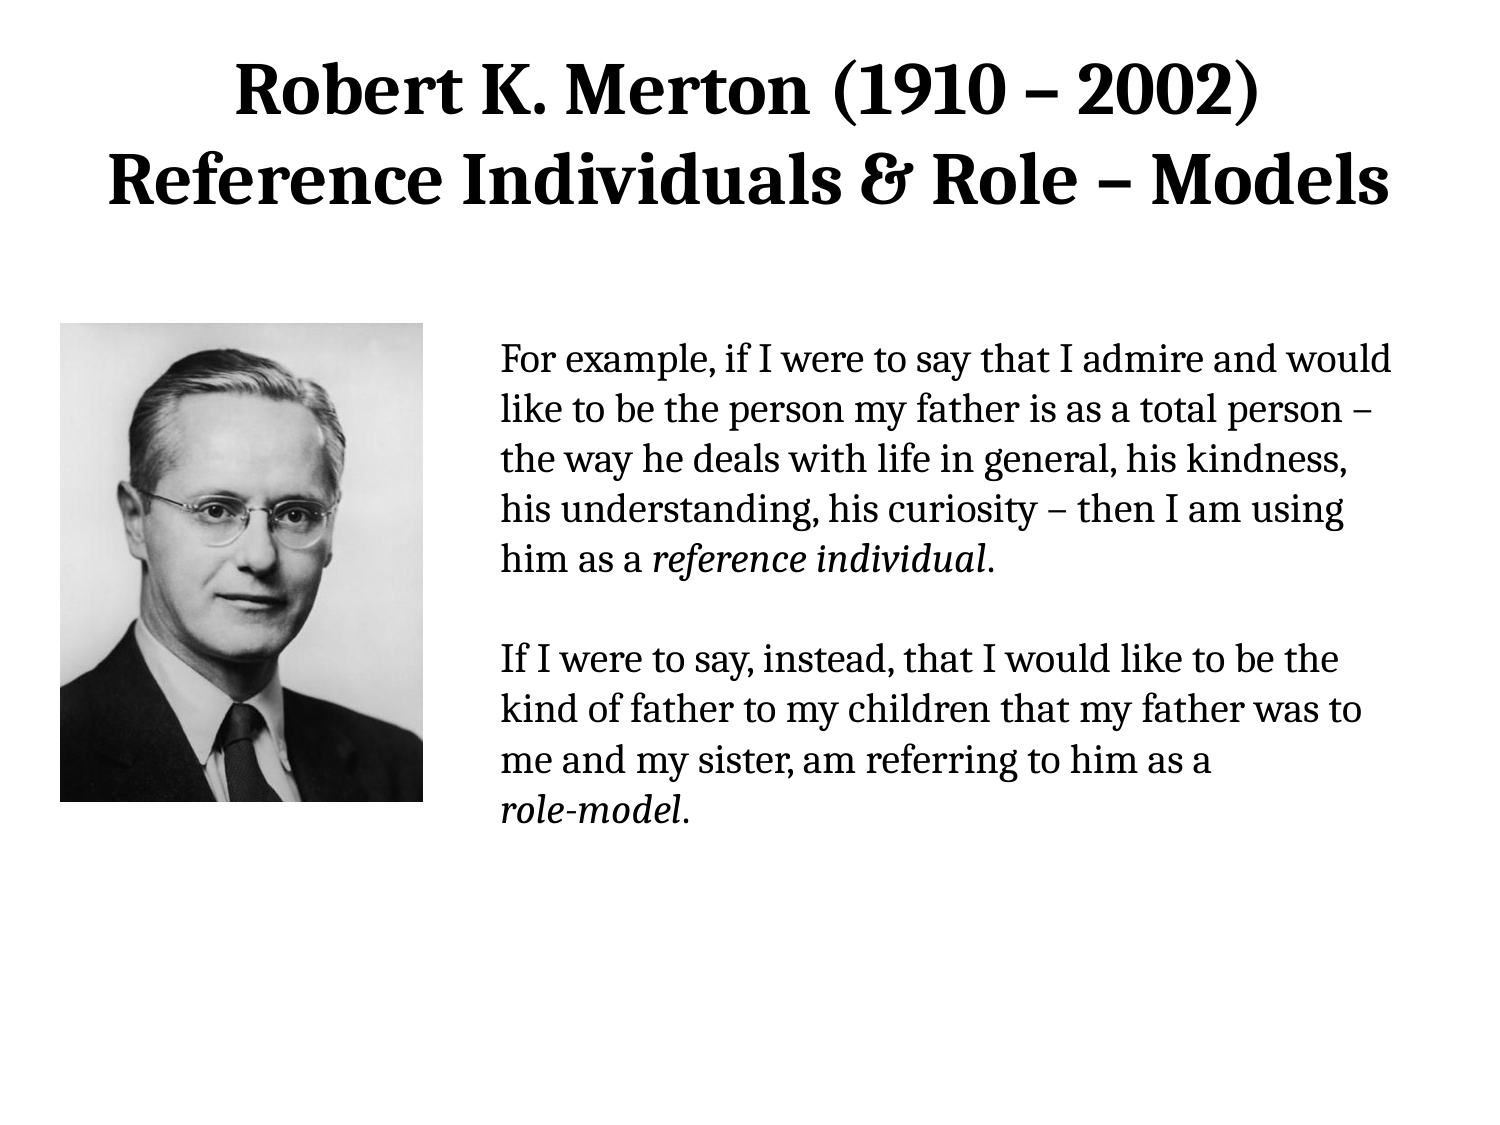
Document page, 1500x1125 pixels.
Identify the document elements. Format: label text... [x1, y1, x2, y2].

picture [60, 323, 423, 802]
text_box Robert K. Merton (1910 – 2002) Reference Individuals & Role – Models [92, 32, 1408, 227]
text_box For example, if I were to say that I admire and would like to be the person my father is as a total person – the way he deals with life in general, his kindness, his understanding, his curiosity – then I am using him as a reference individual. If I were to say, instead, that I would like to be the kind of father to my children that my father was to me and my sister, am referring to him as a role-model. [485, 323, 1417, 839]
